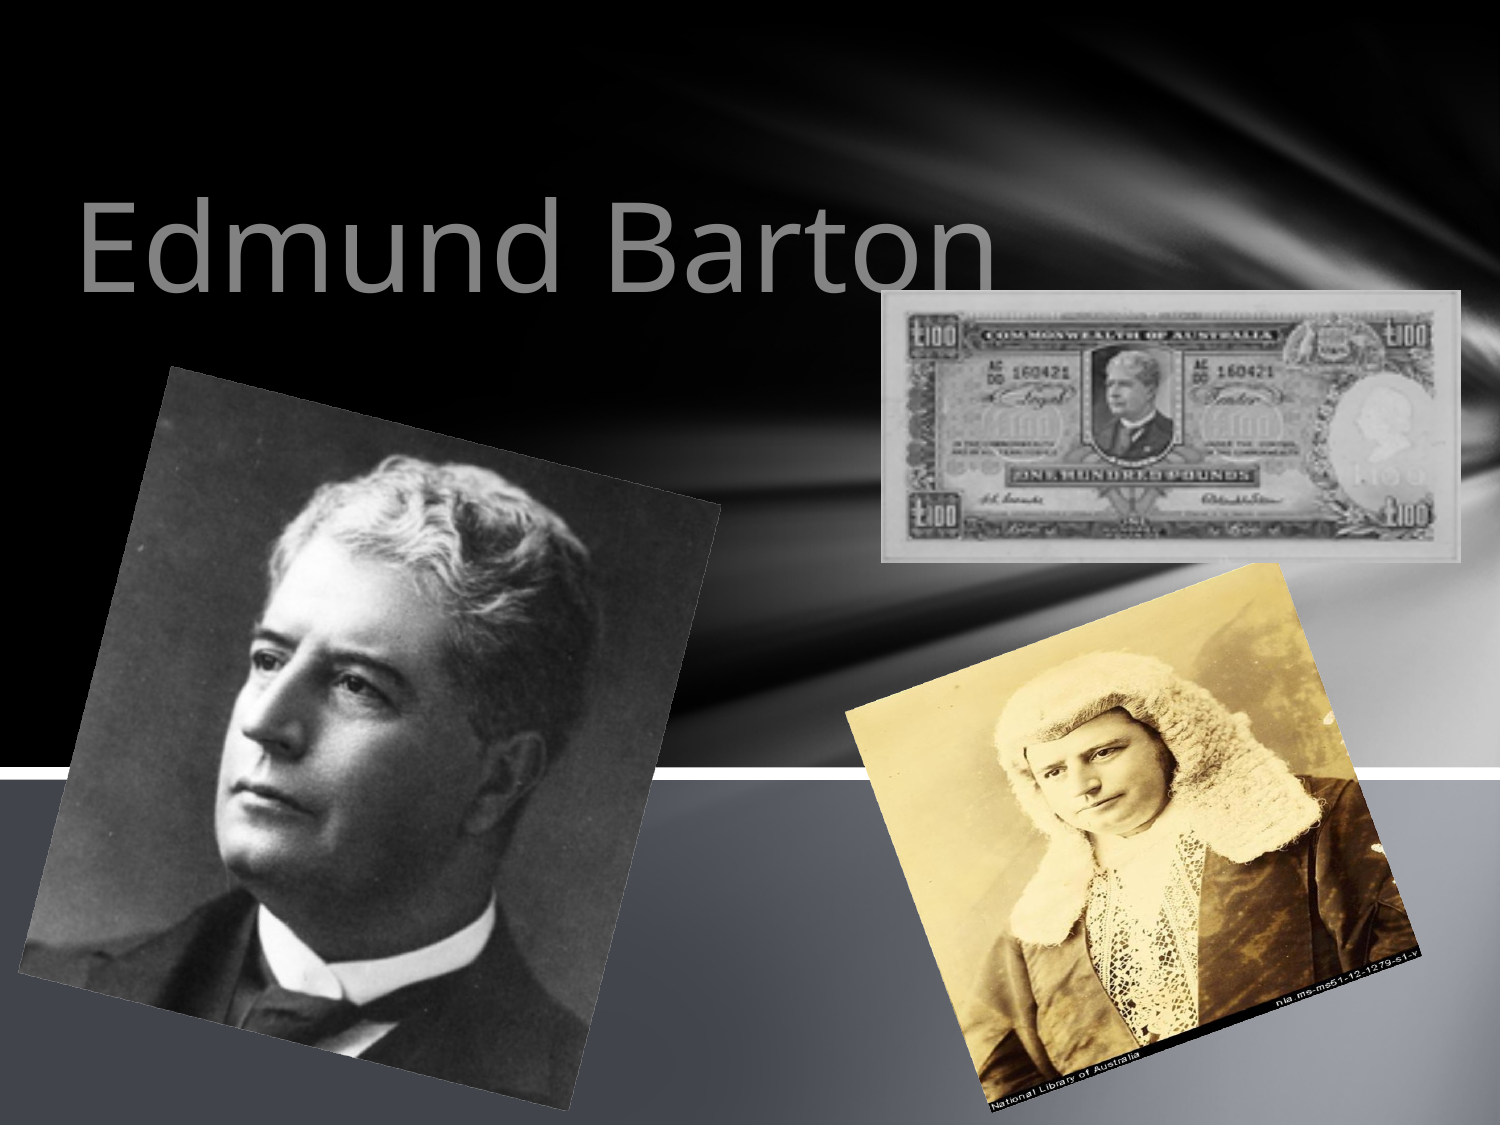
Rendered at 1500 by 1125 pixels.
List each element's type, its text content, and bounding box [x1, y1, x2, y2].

picture [846, 290, 1461, 1112]
picture [19, 367, 721, 1111]
title Edmund Barton [57, 75, 1318, 475]
